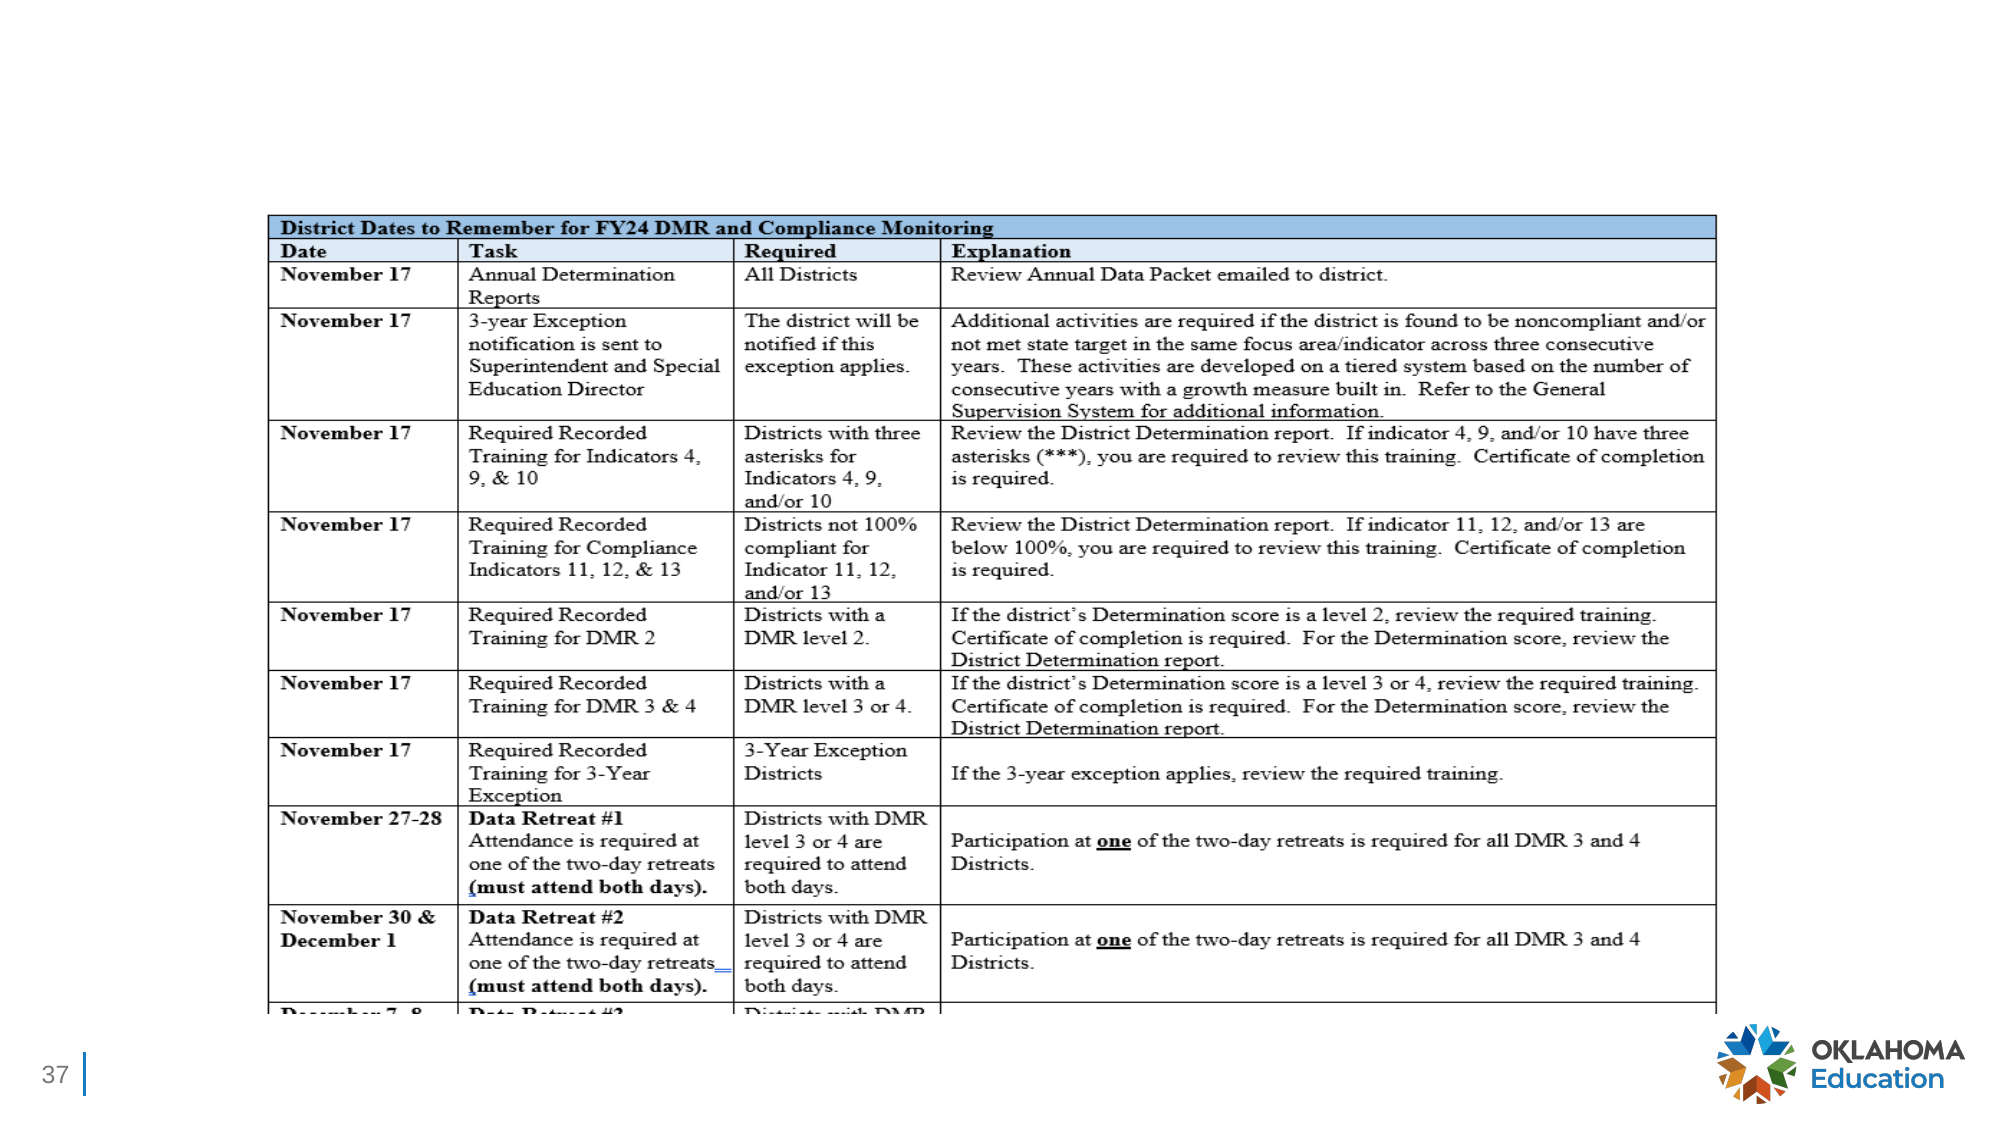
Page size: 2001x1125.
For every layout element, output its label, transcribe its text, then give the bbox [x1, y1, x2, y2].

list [255, 199, 1743, 1014]
picture [1717, 1024, 1965, 1104]
slide_number 37 [0, 1043, 85, 1104]
